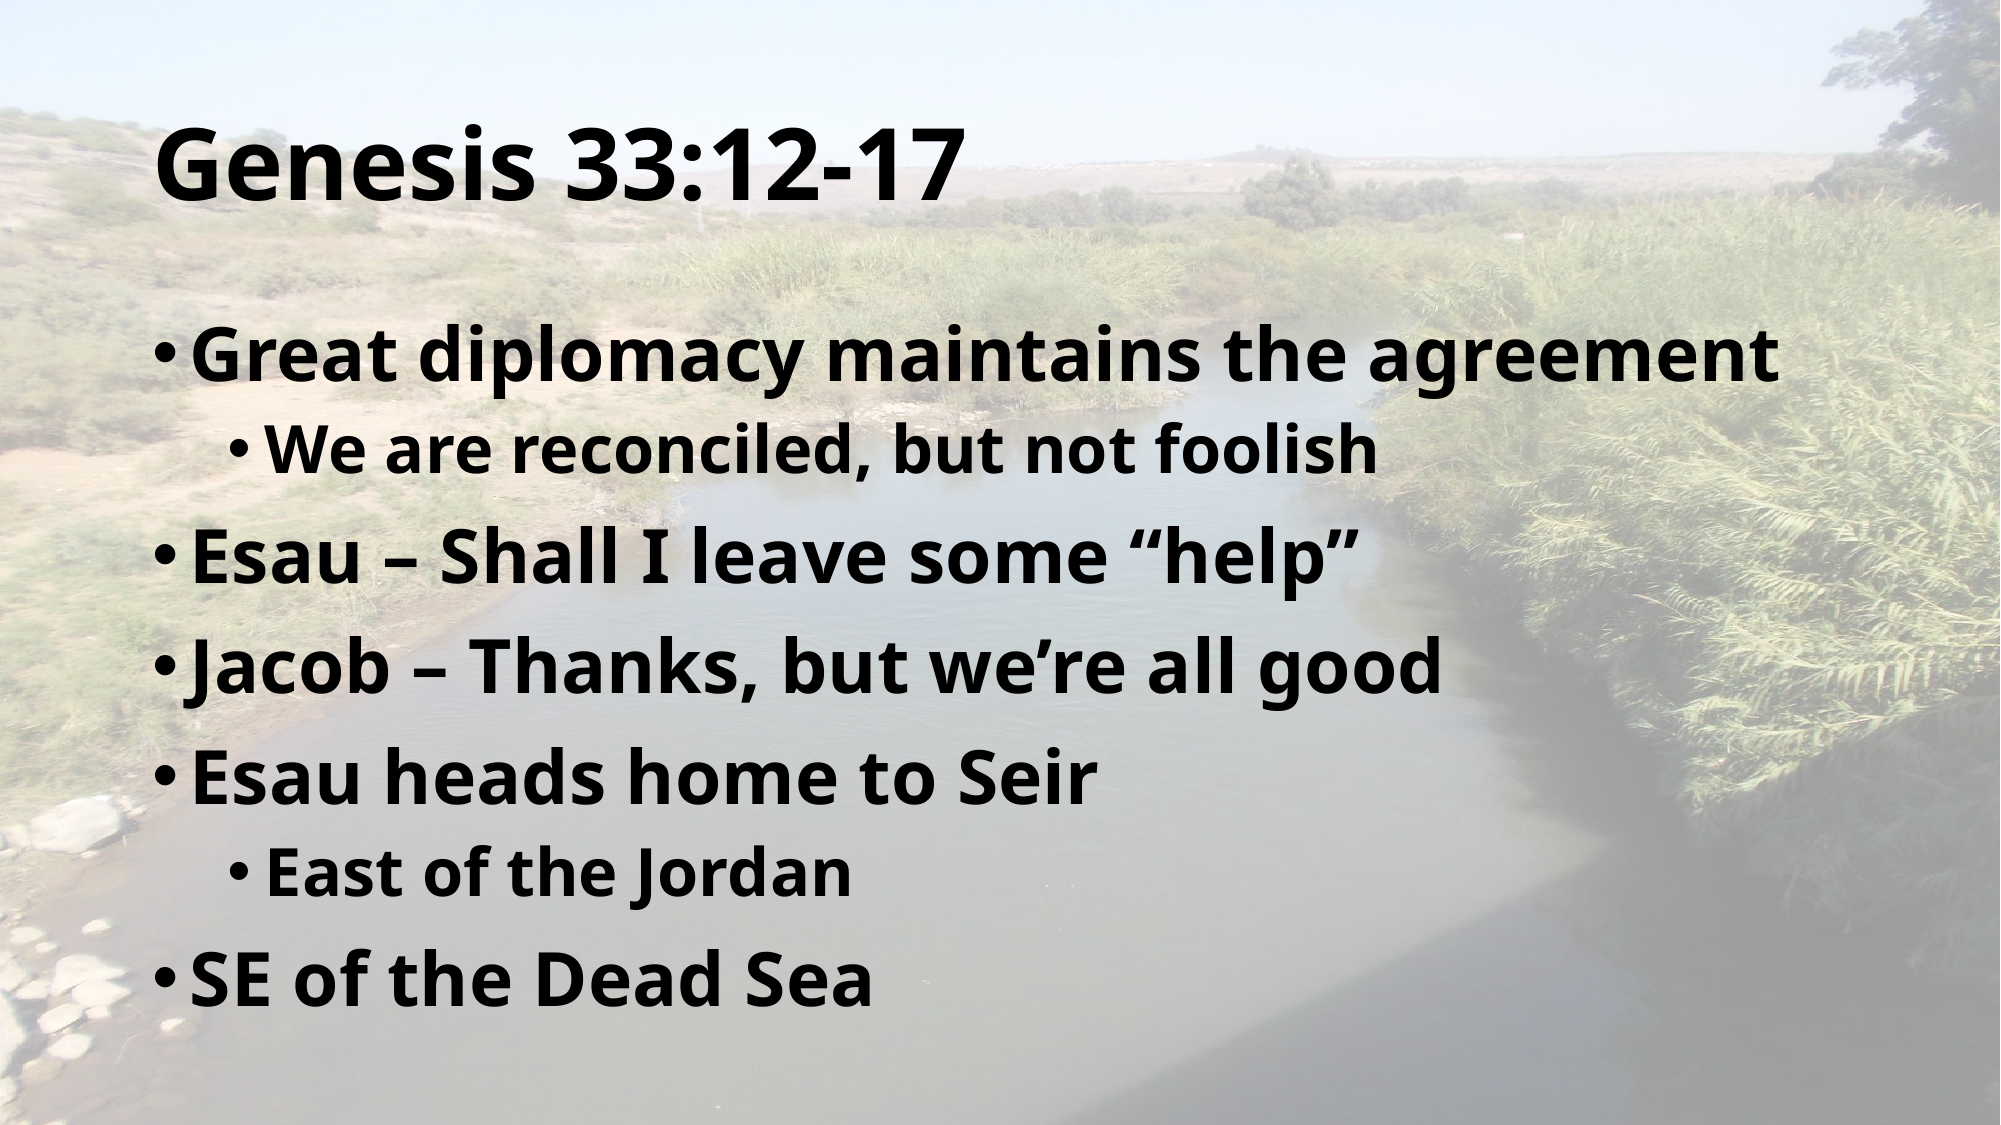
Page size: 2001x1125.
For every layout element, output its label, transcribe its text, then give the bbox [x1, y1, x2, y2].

title Genesis 33:12-17 [137, 59, 1863, 278]
list Great diplomacy maintains the agreement We are reconciled, but not foolish Esau – Shall I leave some “help” Jacob – Thanks, but we’re all good Esau heads home to Seir East of the Jordan SE of the Dead Sea [137, 299, 1863, 1014]
